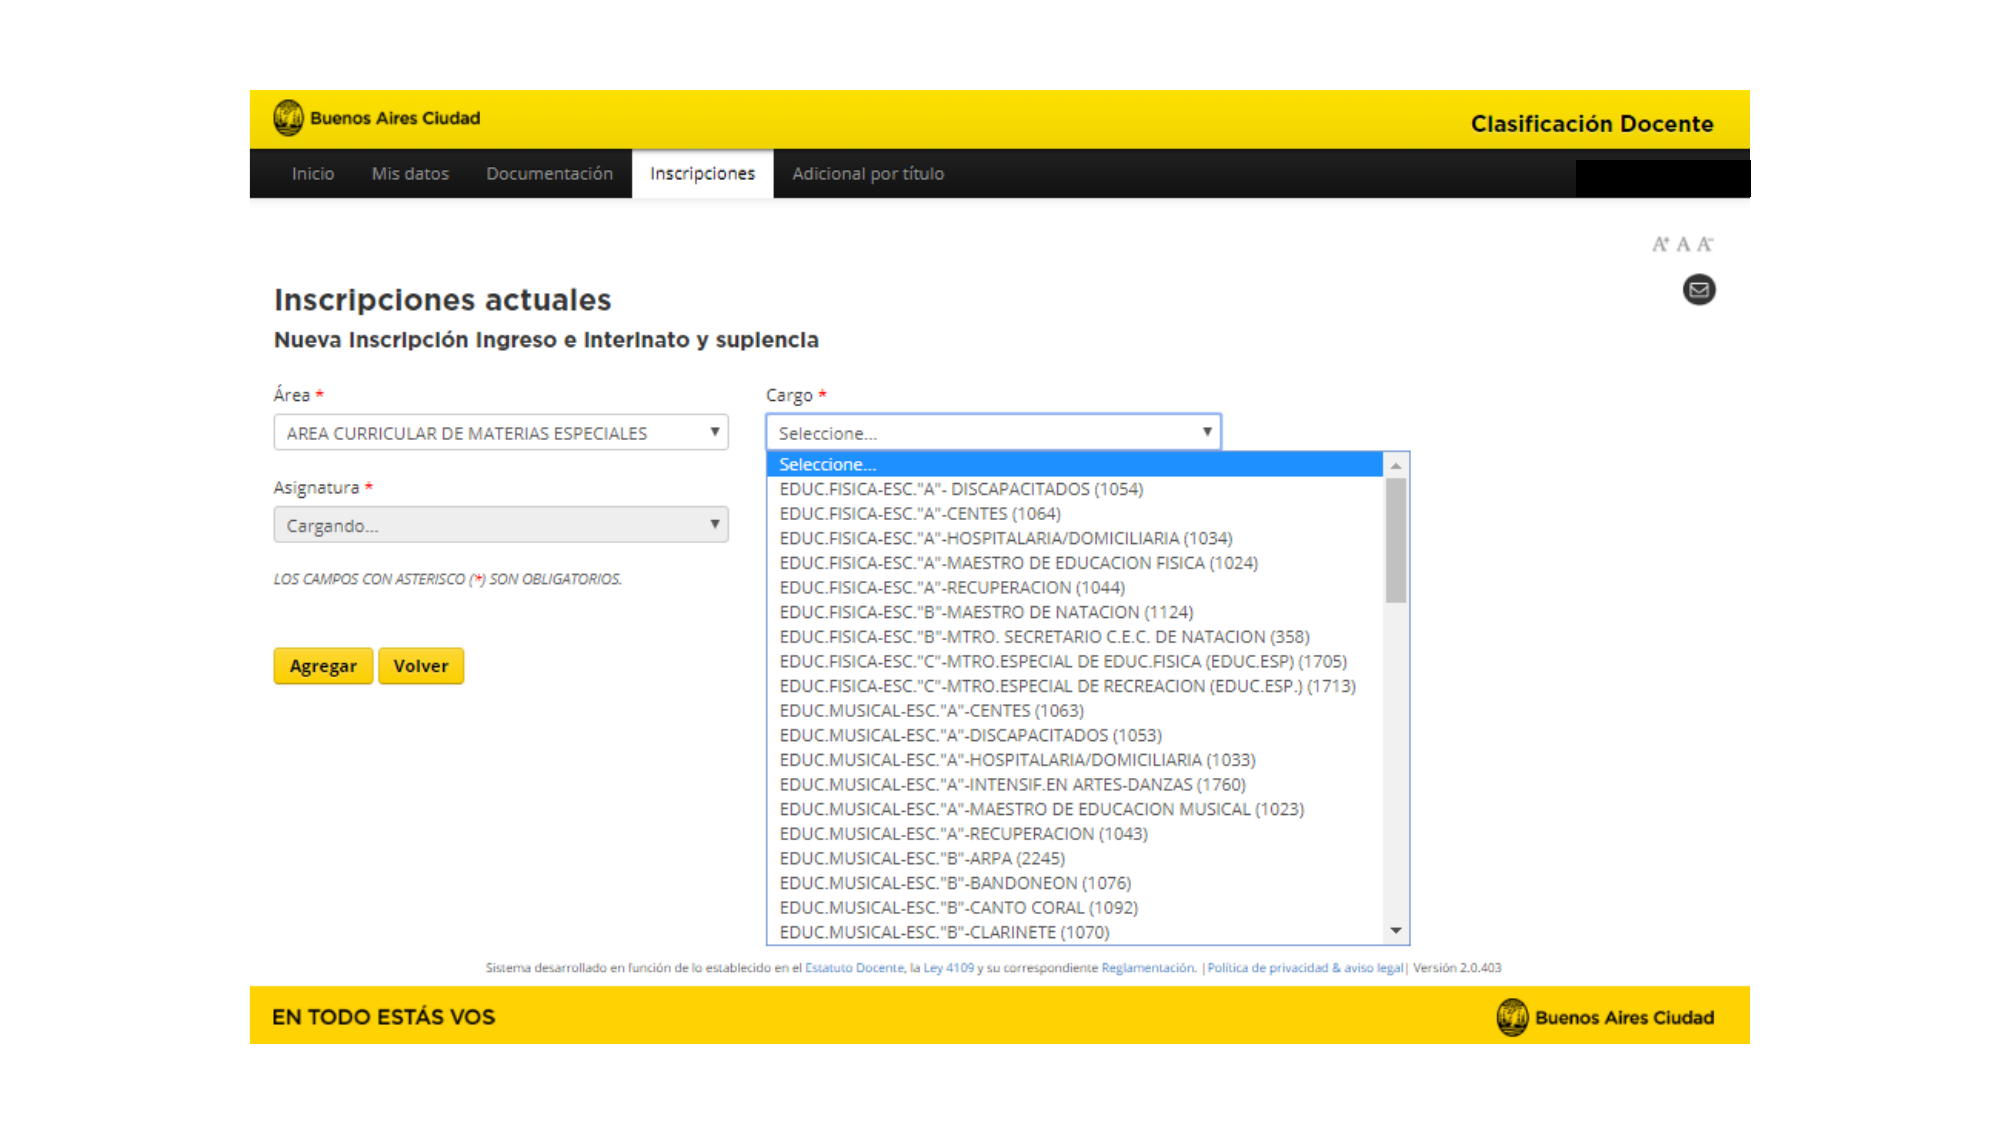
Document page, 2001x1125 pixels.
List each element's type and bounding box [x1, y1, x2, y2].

picture [249, 89, 1750, 1044]
